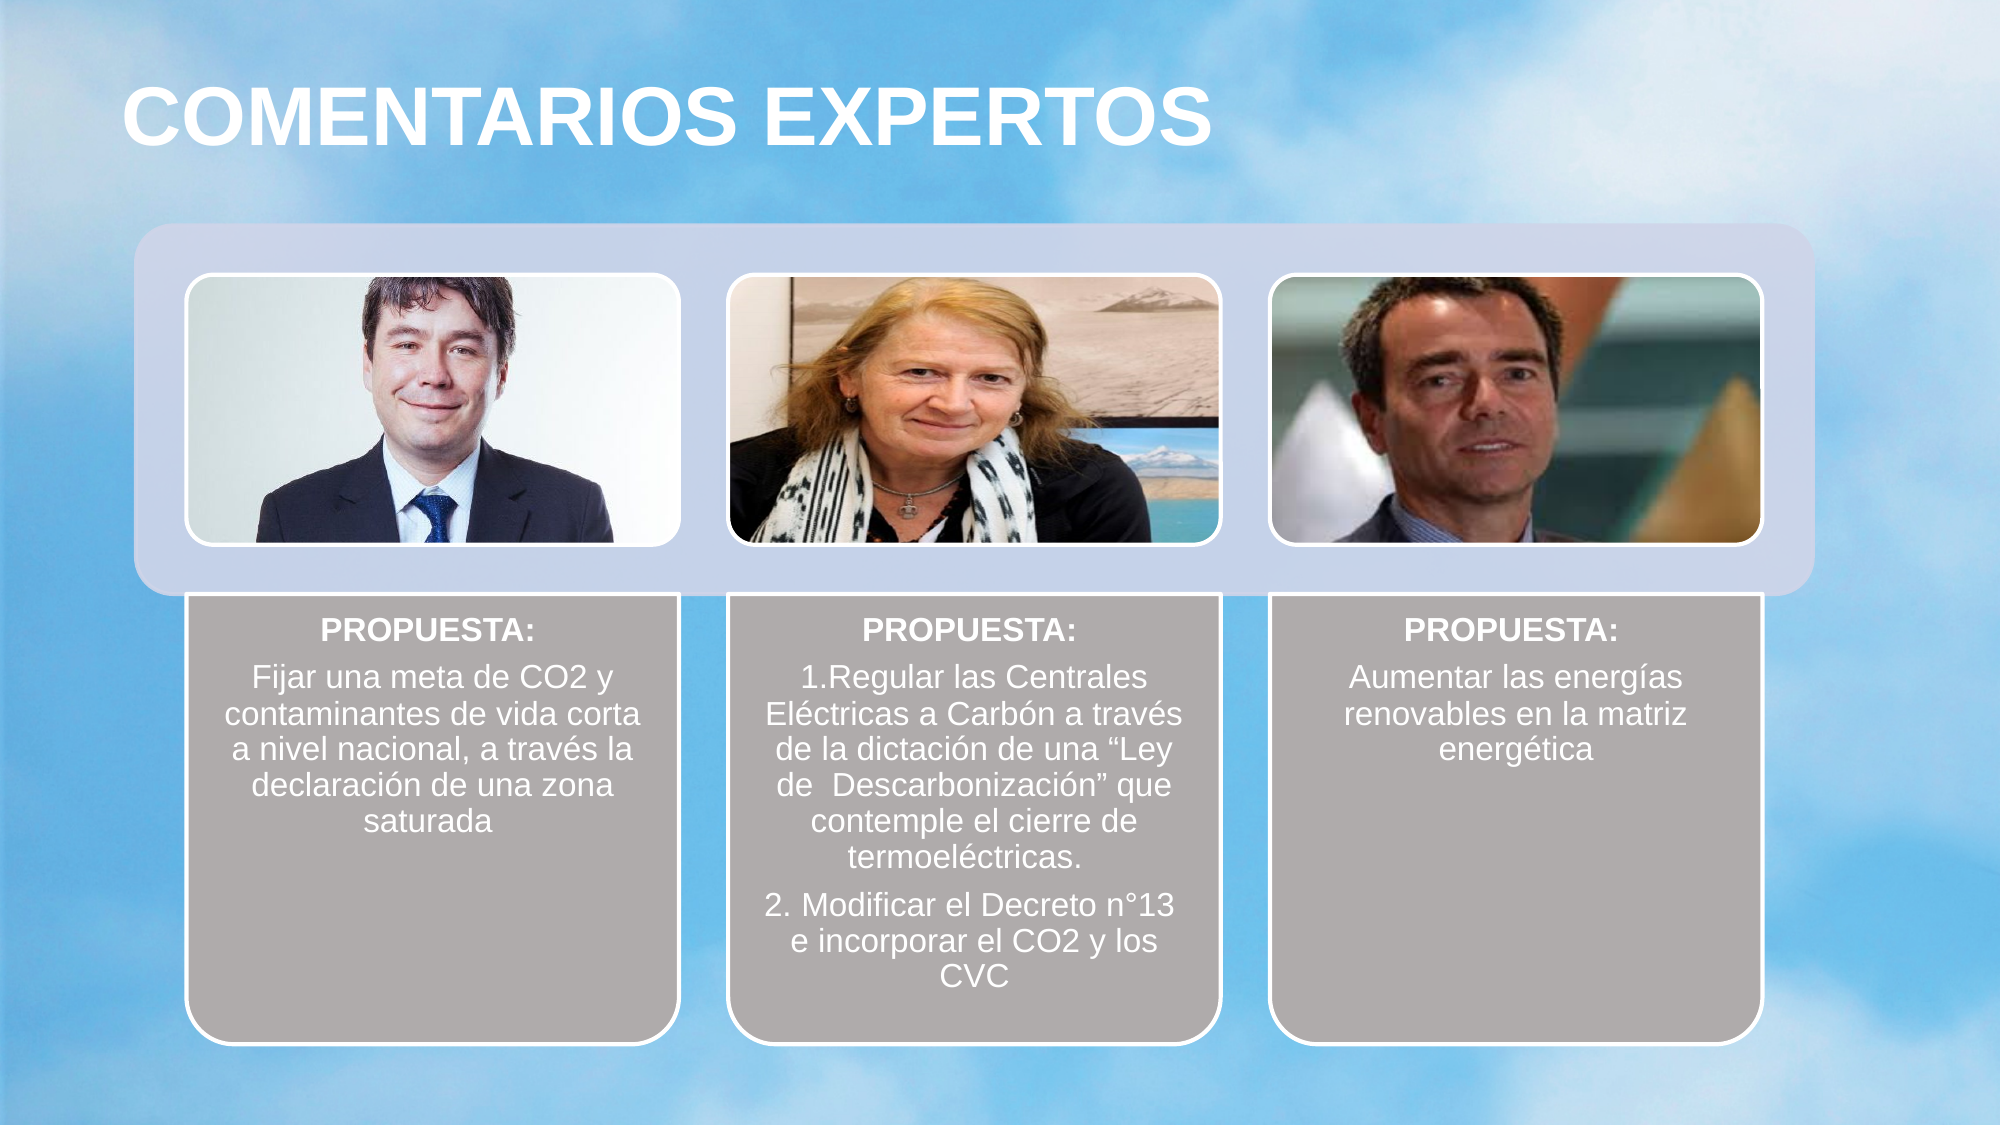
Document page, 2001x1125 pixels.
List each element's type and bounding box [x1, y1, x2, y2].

text_box [135, 225, 1813, 1045]
picture [0, 0, 2000, 1125]
